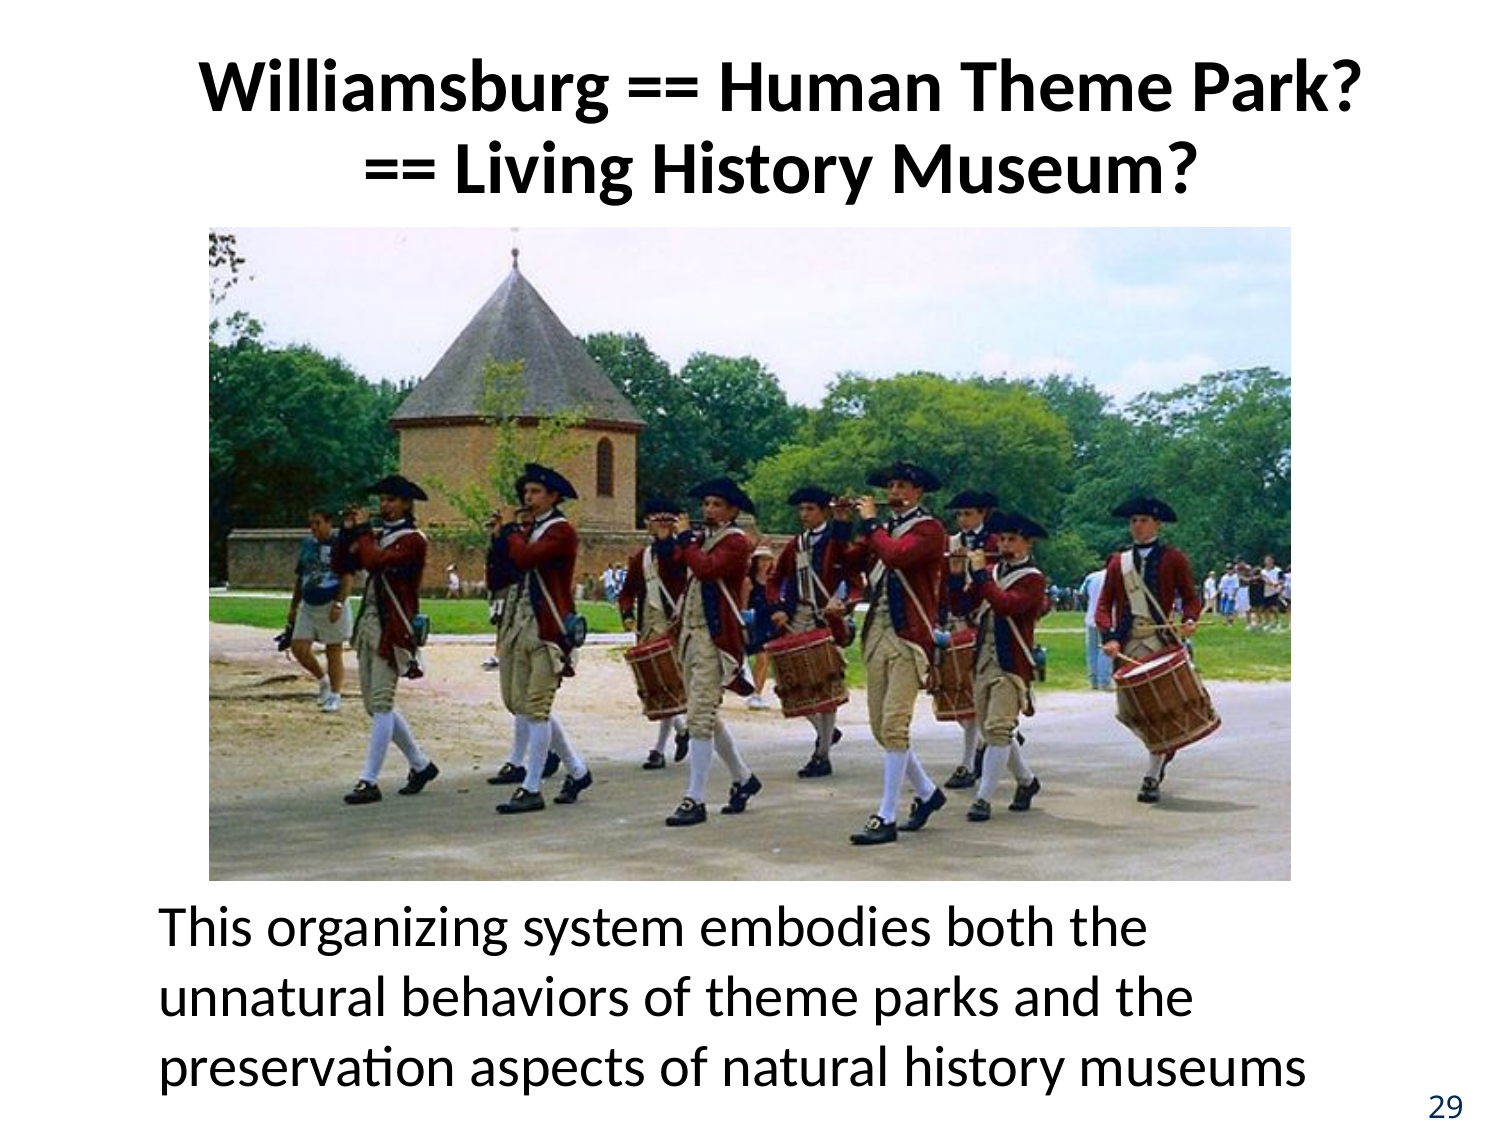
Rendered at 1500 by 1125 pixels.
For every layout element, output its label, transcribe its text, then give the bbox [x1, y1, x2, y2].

text_box This organizing system embodies both the unnatural behaviors of theme parks and the preservation aspects of natural history museums [143, 880, 1357, 1106]
text_box 29 [1438, 1081, 1454, 1119]
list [209, 226, 1291, 881]
title Williamsburg == Human Theme Park? == Living History Museum? [64, 75, 1500, 271]
